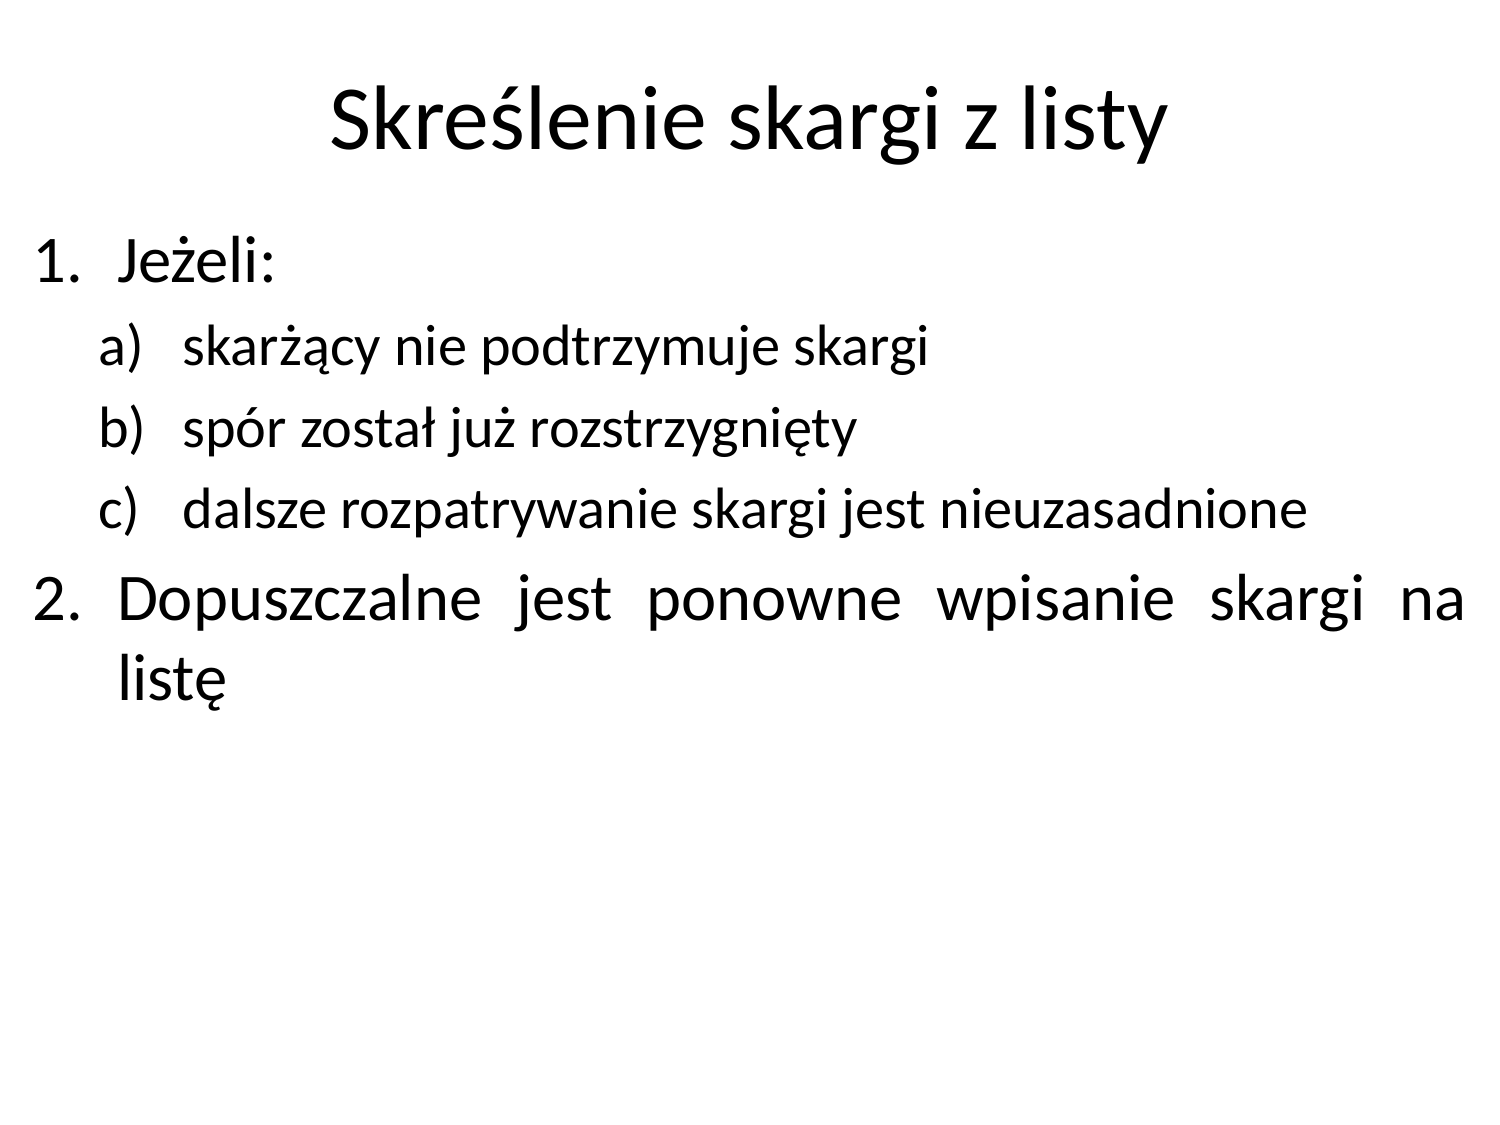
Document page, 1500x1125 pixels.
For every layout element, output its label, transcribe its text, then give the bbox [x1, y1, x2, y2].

list Jeżeli: skarżący nie podtrzymuje skargi spór został już rozstrzygnięty dalsze rozpatrywanie skargi jest nieuzasadnione Dopuszczalne jest ponowne wpisanie skargi na listę [17, 207, 1483, 1106]
title Skreślenie skargi z listy [0, 19, 1500, 207]
